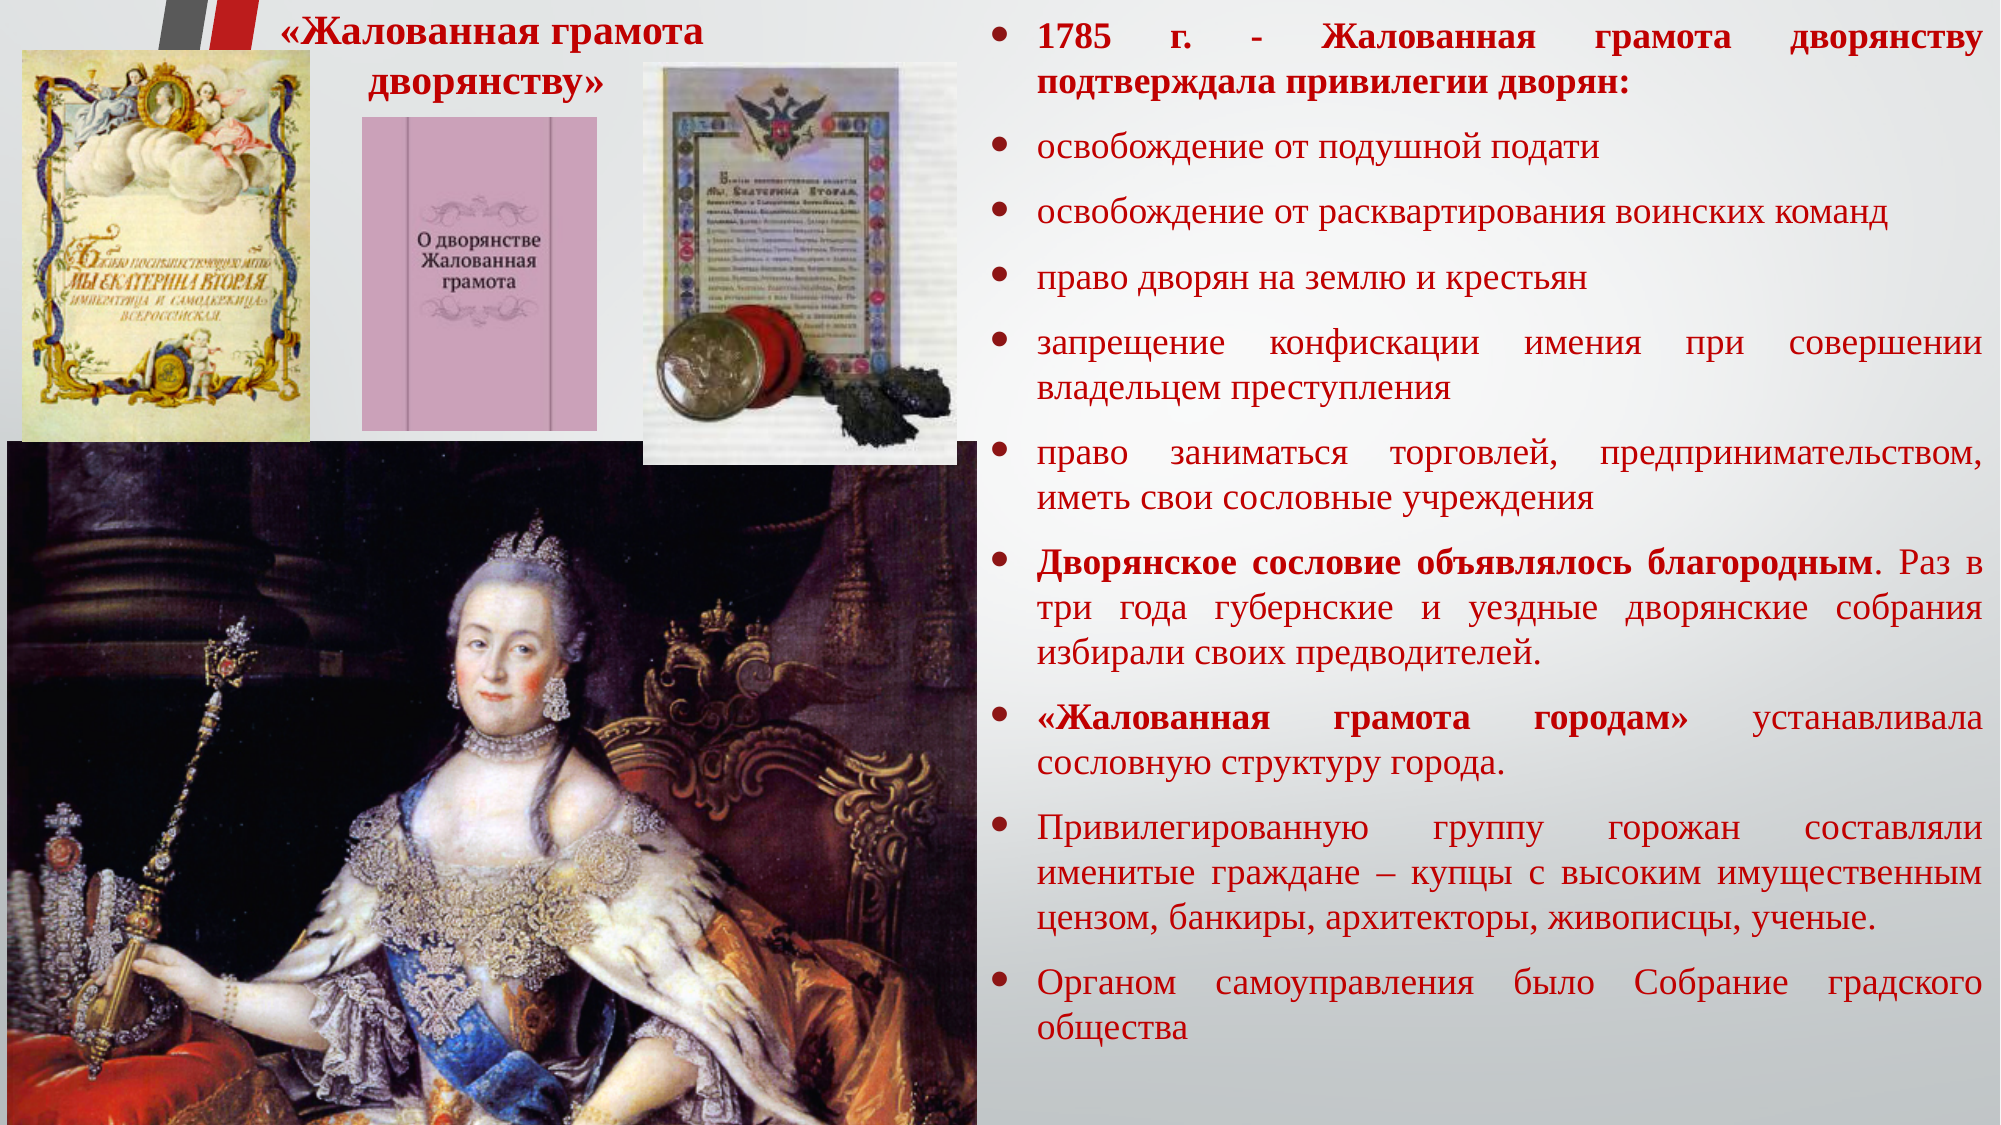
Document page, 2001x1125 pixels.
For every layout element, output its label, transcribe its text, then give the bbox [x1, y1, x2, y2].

picture [362, 117, 597, 431]
title «Жалованная грамота дворянству» [200, 0, 784, 111]
picture [7, 50, 977, 1125]
list 1785 г. - Жалованная грамота дворянству подтверждала привилегии дворян: освобождение от подушной подати освобождение от расквартирования воинских команд право дворян на землю и крестьян запрещение конфискации имения при совершении владельцем преступления право заниматься торговлей, предпринимательством, иметь свои сословные учреждения Дворянское сословие объявлялось благородным. Раз в три года губернские и уездные дворянские собрания избирали своих предводителей. «Жалованная грамота городам» устанавливала сословную структуру города. Привилегированную группу горожан составляли именитые граждане – купцы с высоким имущественным цензом, банкиры, архитекторы, живописцы, ученые. Органом самоуправления было Собрание градского общества [975, 110, 1999, 948]
